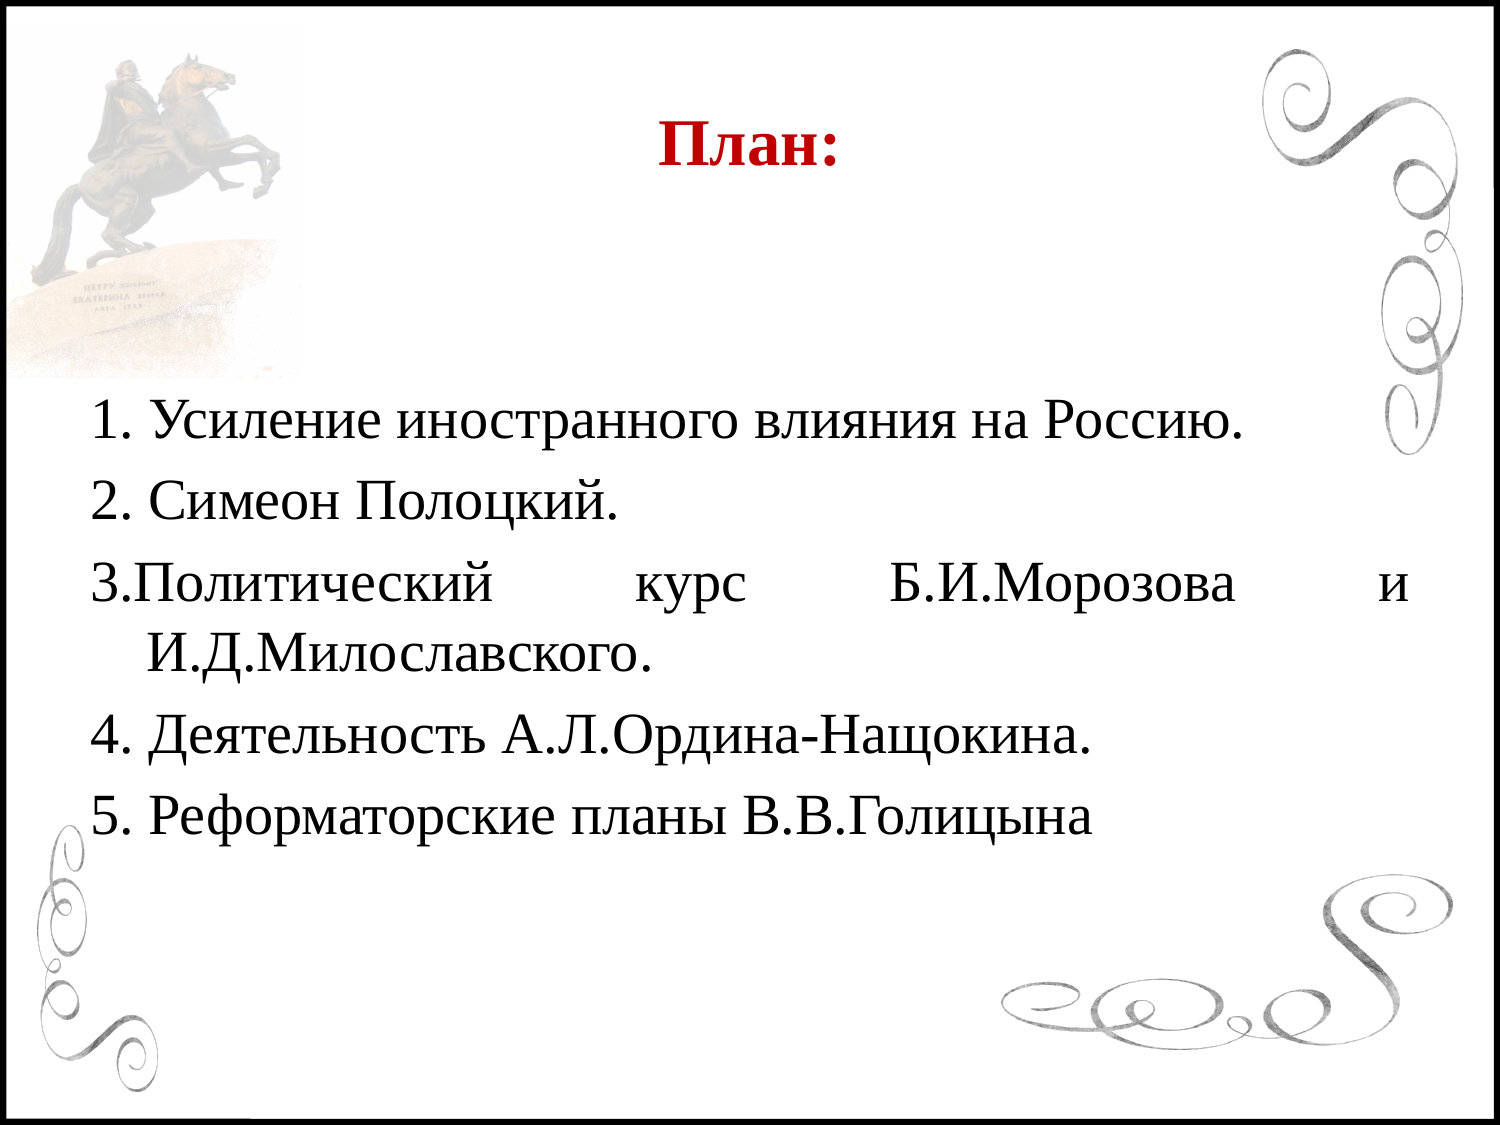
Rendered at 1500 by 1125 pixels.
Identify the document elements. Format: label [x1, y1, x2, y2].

text_box [0, 24, 1463, 1093]
